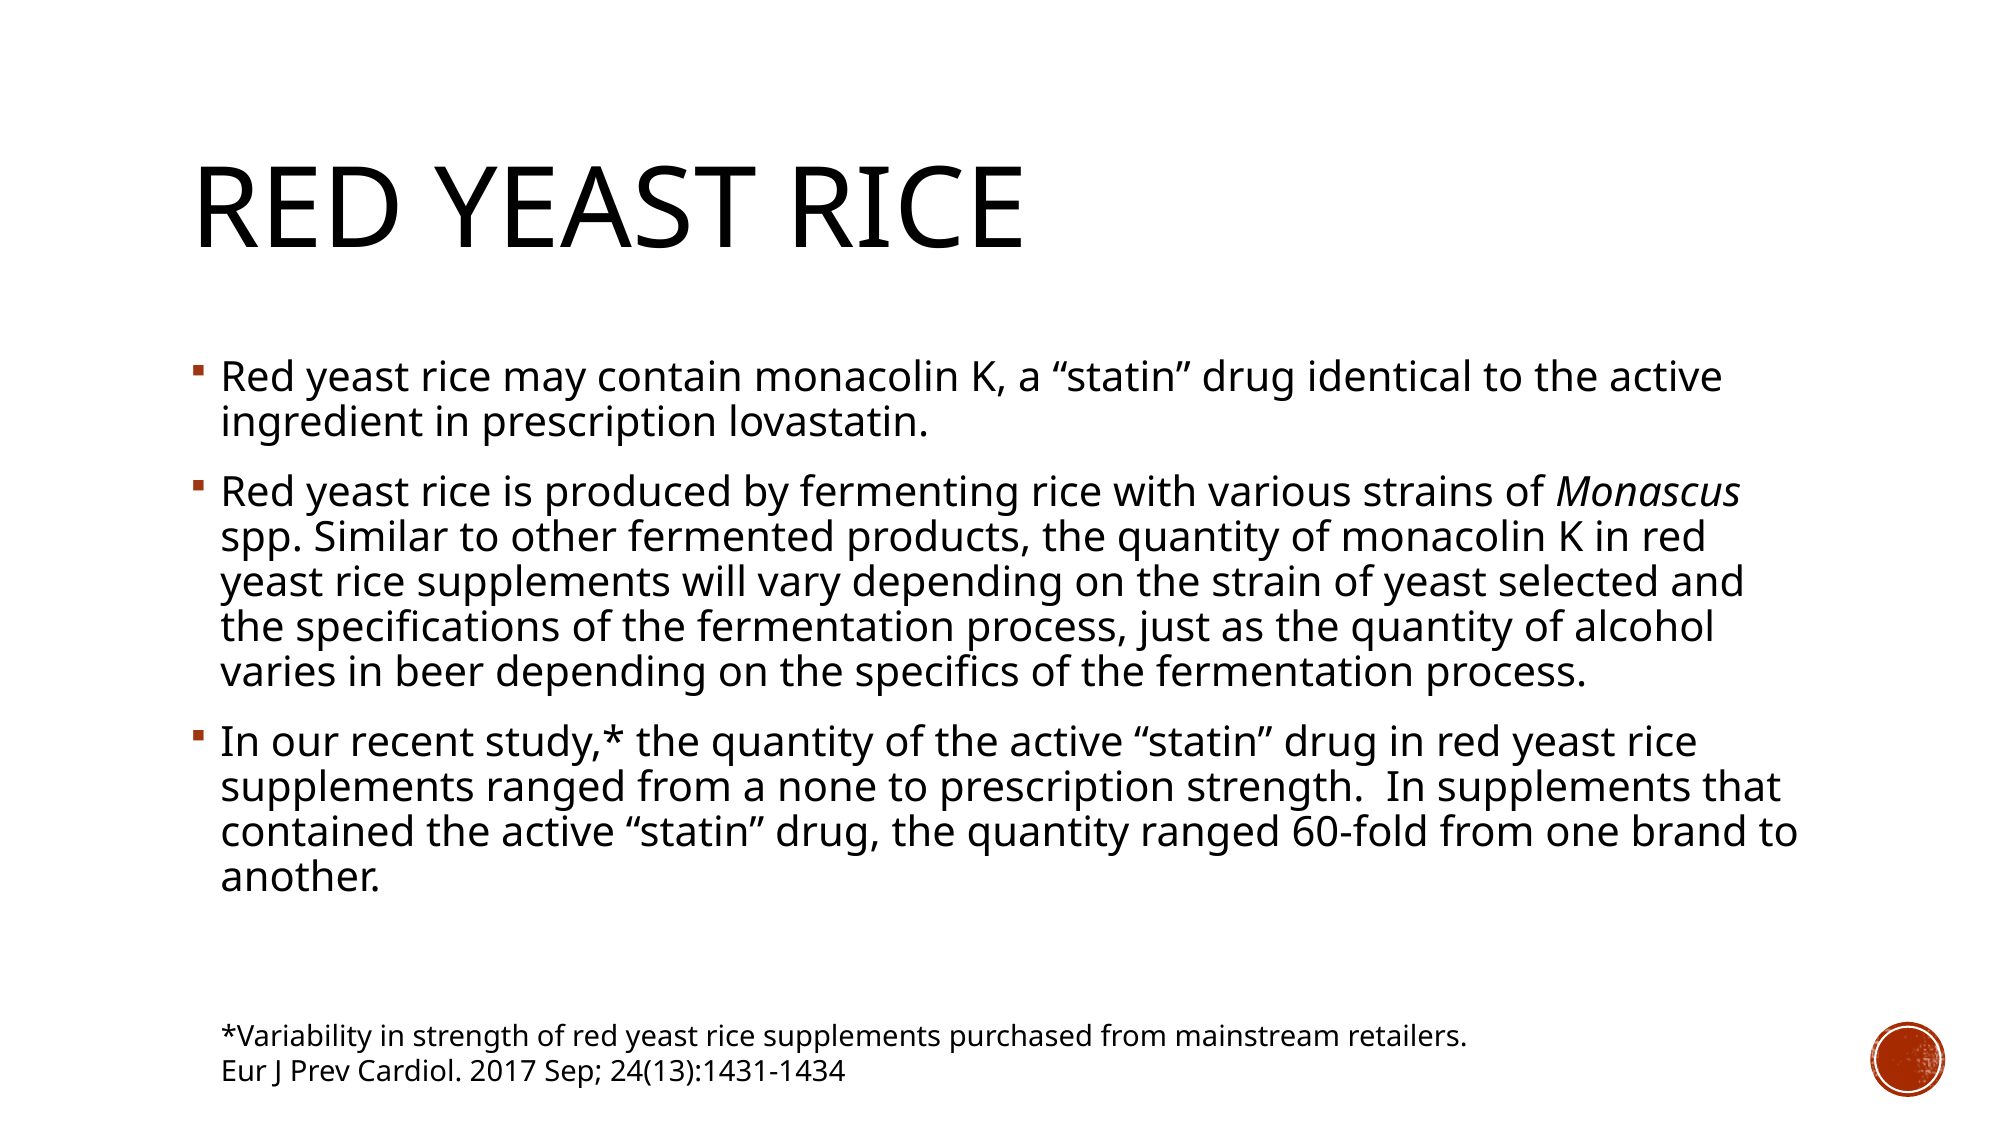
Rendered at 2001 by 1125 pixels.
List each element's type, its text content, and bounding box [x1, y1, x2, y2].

title Red yeast rice [175, 79, 1826, 344]
list Red yeast rice may contain monacolin K, a “statin” drug identical to the active ingredient in prescription lovastatin. Red yeast rice is produced by fermenting rice with various strains of Monascus spp. Similar to other fermented products, the quantity of monacolin K in red yeast rice supplements will vary depending on the strain of yeast selected and the specifications of the fermentation process, just as the quantity of alcohol varies in beer depending on the specifics of the fermentation process. In our recent study,* the quantity of the active “statin” drug in red yeast rice supplements ranged from a none to prescription strength. In supplements that contained the active “statin” drug, the quantity ranged 60-fold from one brand to another. [175, 348, 1826, 1013]
text_box *Variability in strength of red yeast rice supplements purchased from mainstream retailers. Eur J Prev Cardiol. 2017 Sep; 24(13):1431-1434 [205, 1010, 1491, 1095]
